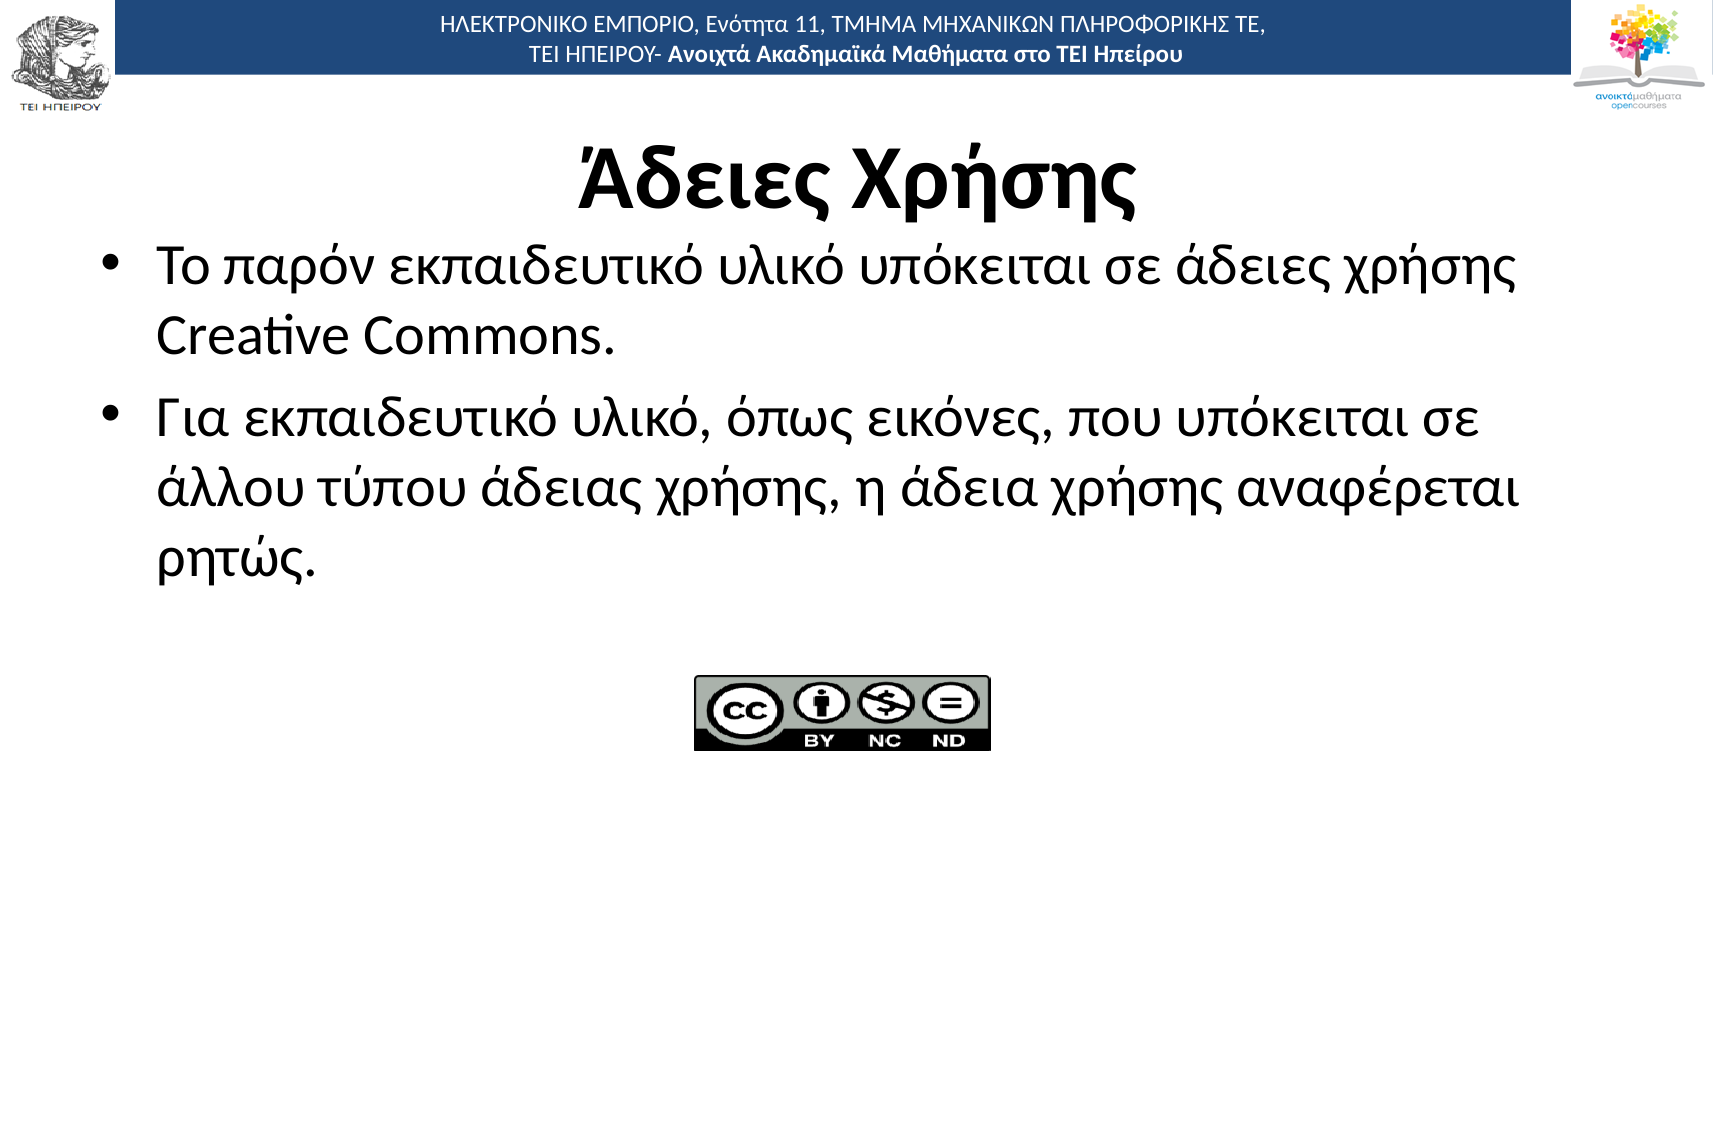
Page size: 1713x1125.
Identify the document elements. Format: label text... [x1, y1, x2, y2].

picture [1570, 0, 1713, 114]
picture [0, 0, 115, 114]
title Άδειες Χρήσης [87, 78, 1630, 266]
text_box ΗΛΕΚΤΡΟΝΙΚΟ ΕΜΠΟΡΙΟ, Ενότητα 11, ΤΜΗΜΑ ΜΗΧΑΝΙΚΩΝ ΠΛΗΡΟΦΟΡΙΚΗΣ ΤΕ, ΤΕΙ ΗΠΕΙΡΟΥ- Ανοιχτά Ακαδημαϊκά Μαθήματα στο ΤΕΙ Ηπείρου [116, 0, 1568, 75]
text_box Το παρόν εκπαιδευτικό υλικό υπόκειται σε άδειες χρήσης Creative Commons. Για εκπαιδευτικό υλικό, όπως εικόνες, που υπόκειται σε άλλου τύπου άδειας χρήσης, η άδεια χρήσης αναφέρεται ρητώς. [85, 218, 1627, 838]
picture [694, 675, 991, 752]
